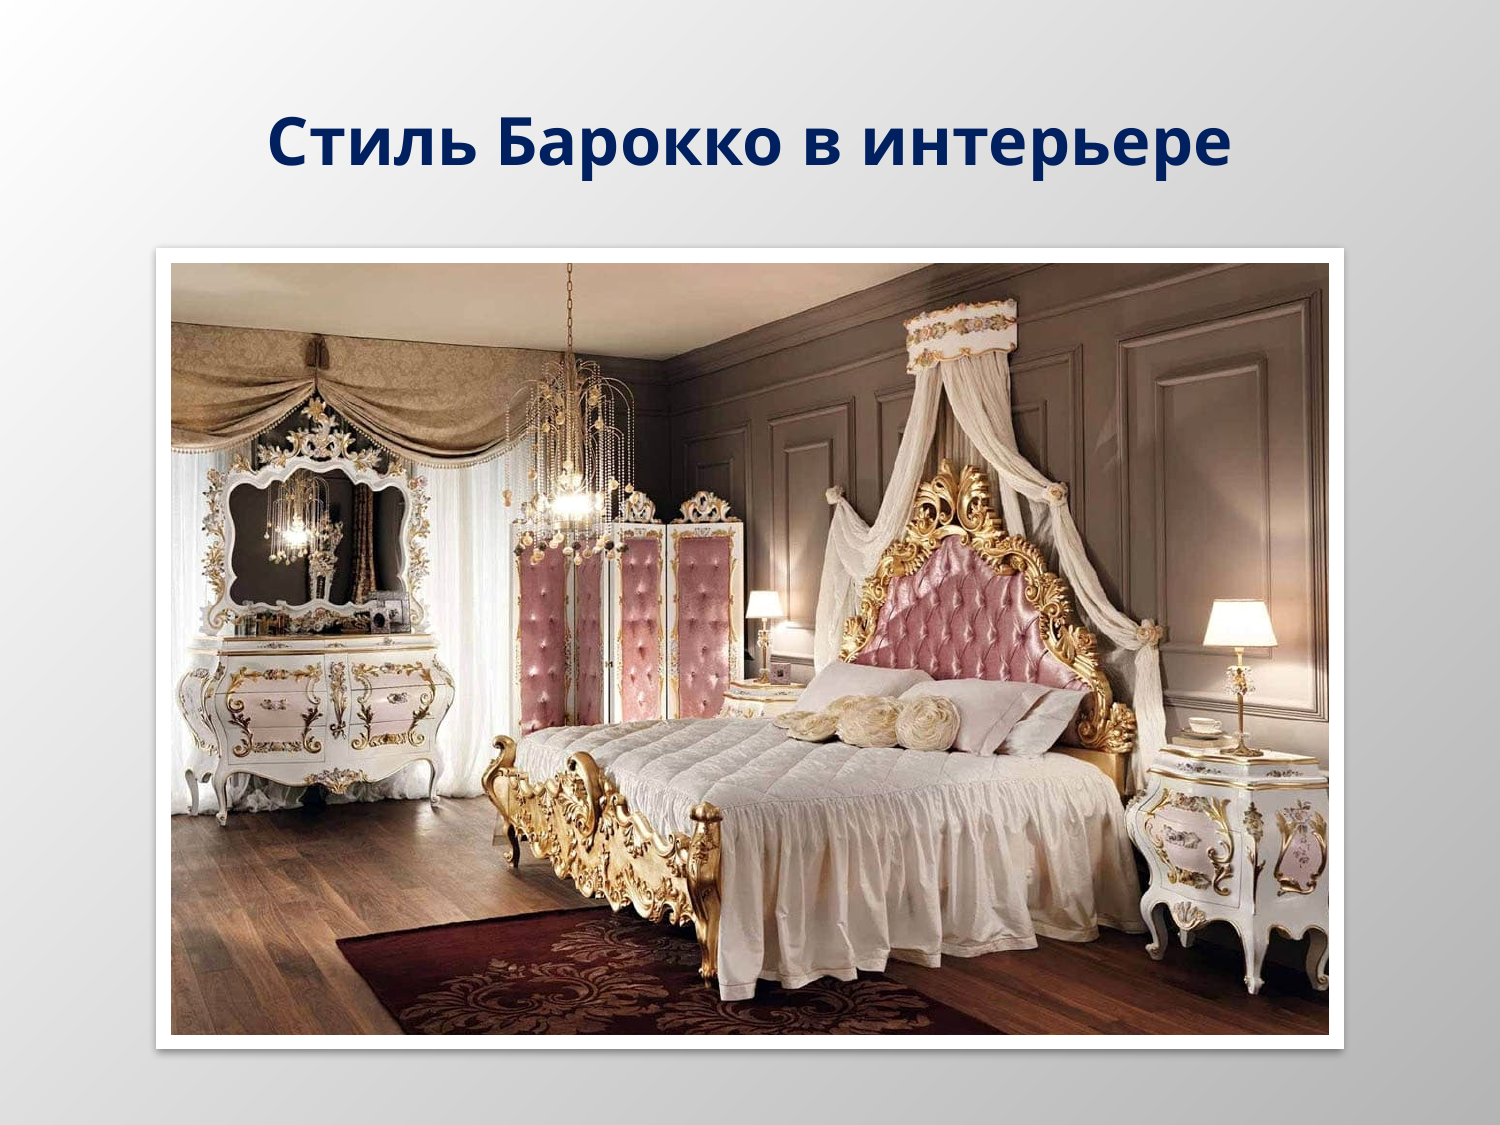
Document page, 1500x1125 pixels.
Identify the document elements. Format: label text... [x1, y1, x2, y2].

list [170, 262, 1330, 1036]
title Стиль Барокко в интерьере [75, 45, 1425, 233]
